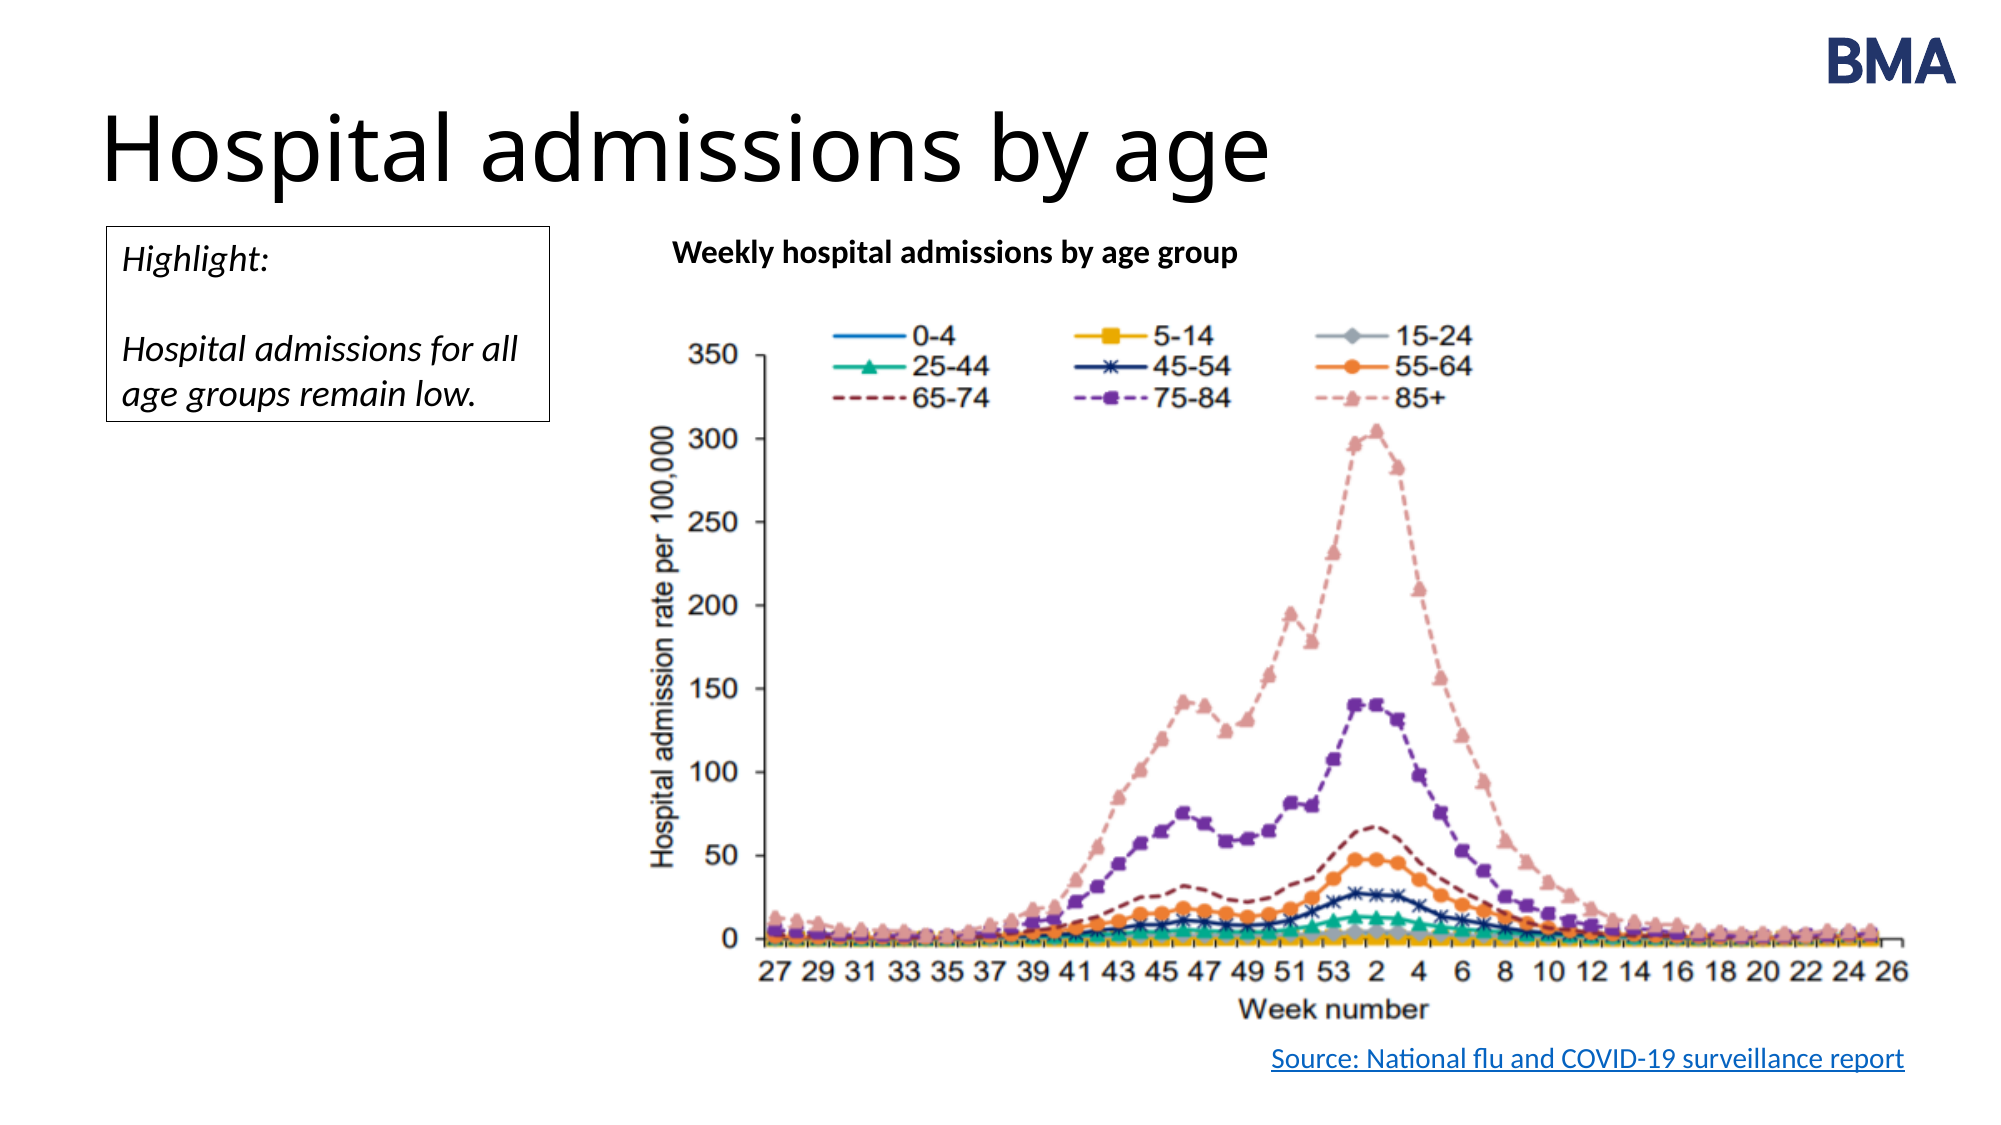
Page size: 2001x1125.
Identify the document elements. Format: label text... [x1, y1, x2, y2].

text_box Weekly hospital admissions by age group [657, 222, 1649, 278]
text_box Source: National flu and COVID-19 surveillance report [1256, 1032, 1921, 1082]
picture [644, 309, 1946, 1032]
title Hospital admissions by age [85, 42, 1811, 261]
text_box Highlight: Hospital admissions for all age groups remain low. [106, 226, 550, 422]
